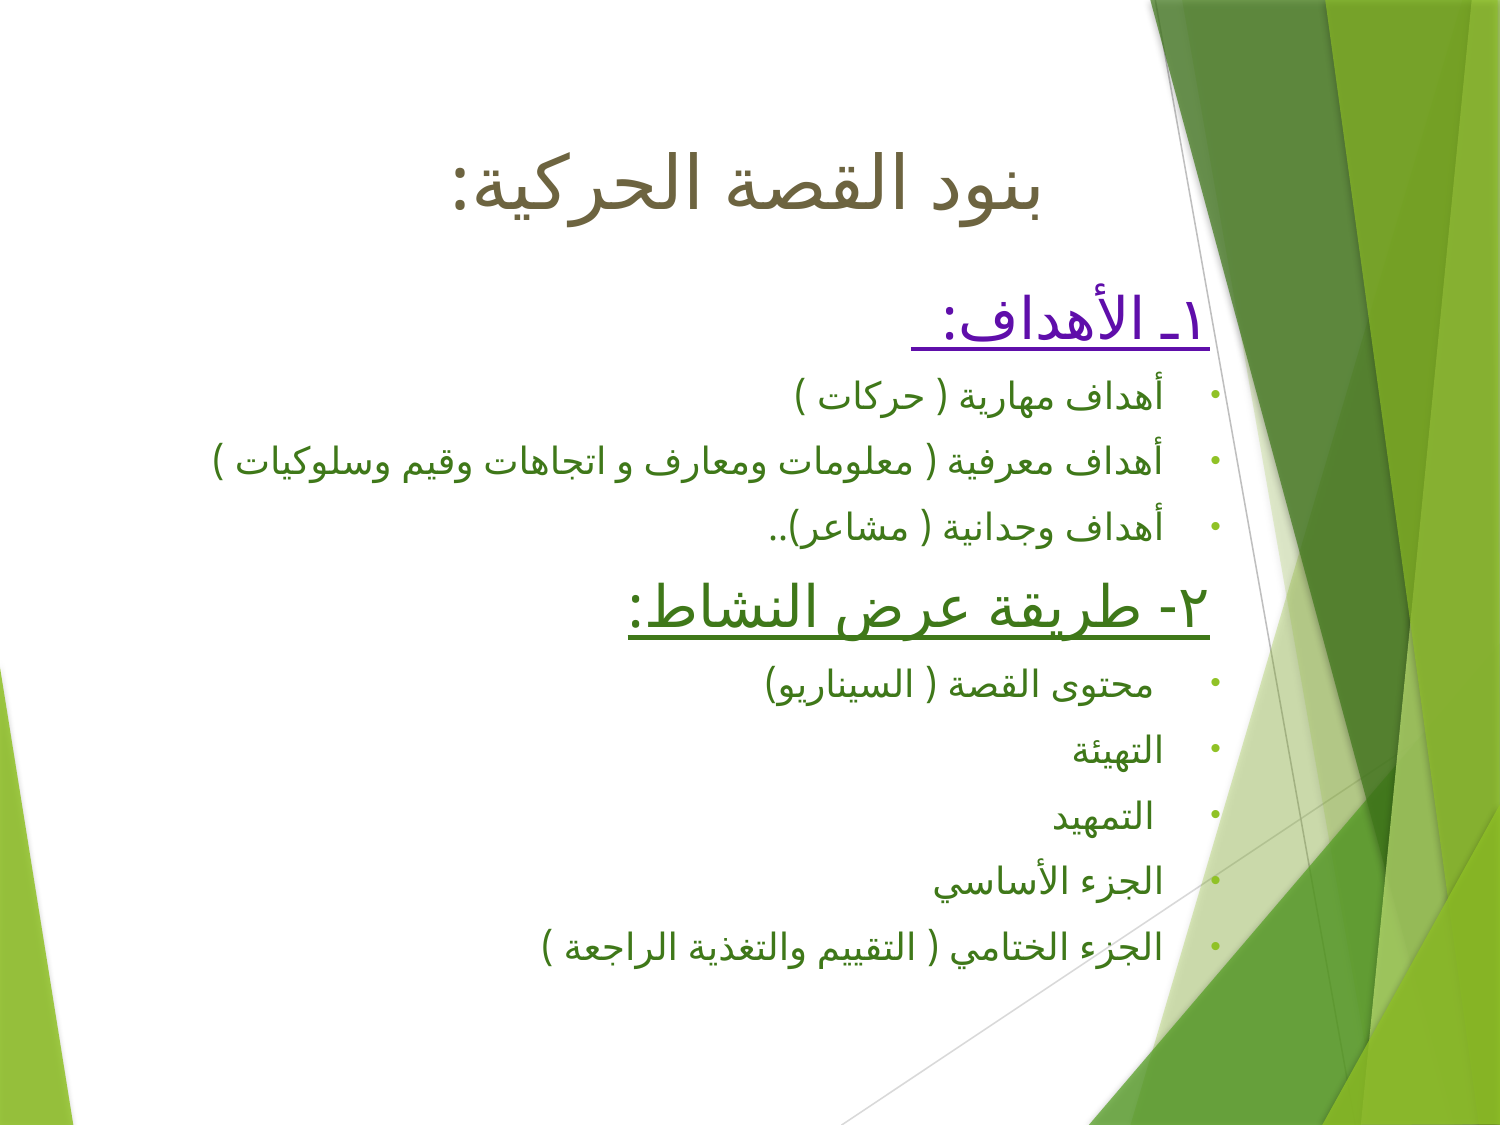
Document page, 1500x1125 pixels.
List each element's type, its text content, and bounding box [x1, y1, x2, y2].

title بنود القصة الحركية: [171, 85, 1324, 274]
list ١ـ الأهداف: أهداف مهارية ( حركات ) أهداف معرفية ( معلومات ومعارف و اتجاهات وقيم وسلوكيات ) أهداف وجدانية ( مشاعر).. ٢- طريقة عرض النشاط: محتوى القصة ( السيناريو) التهيئة التمهيد الجزء الأساسي الجزء الختامي ( التقييم والتغذية الراجعة ) ) [29, 273, 1236, 1005]
